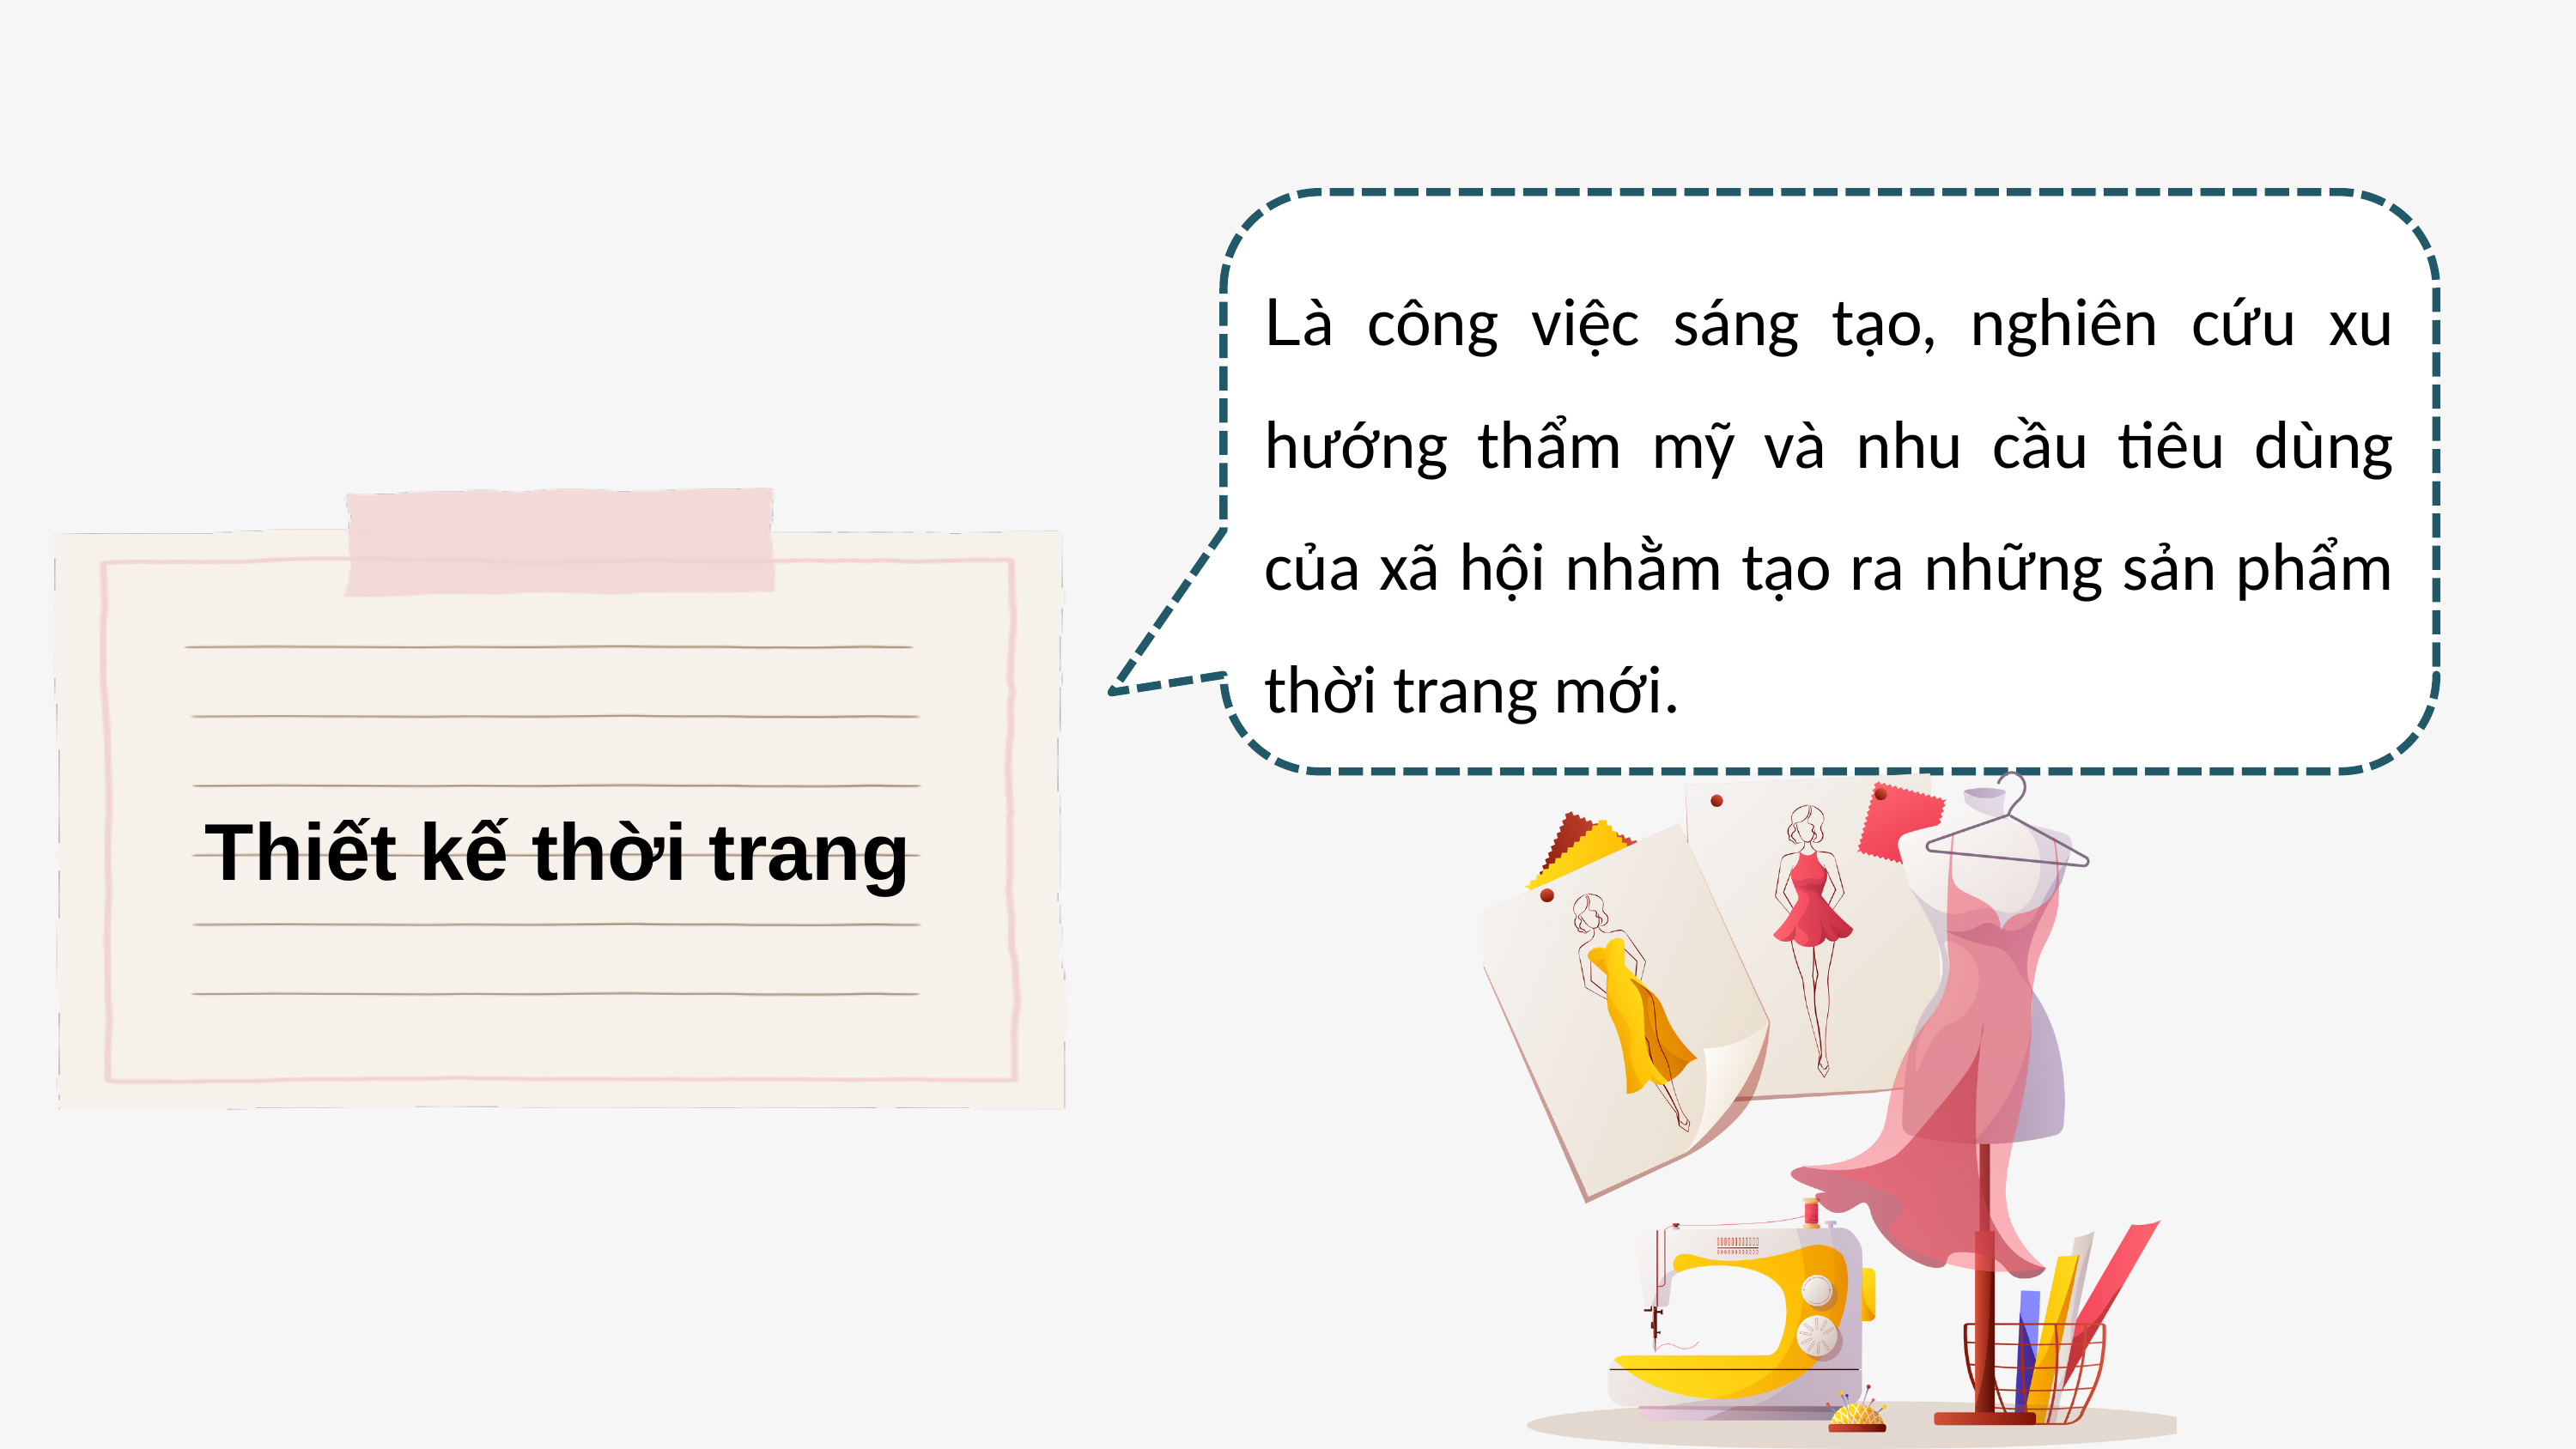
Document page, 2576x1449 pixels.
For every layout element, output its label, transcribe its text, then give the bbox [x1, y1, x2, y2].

picture [1483, 771, 2177, 1449]
text_box Là công việc sáng tạo, nghiên cứu xu hướng thẩm mỹ và nhu cầu tiêu dùng của xã hội nhằm tạo ra những sản phẩm thời trang mới. [1109, 190, 2439, 773]
picture [53, 487, 1067, 1111]
